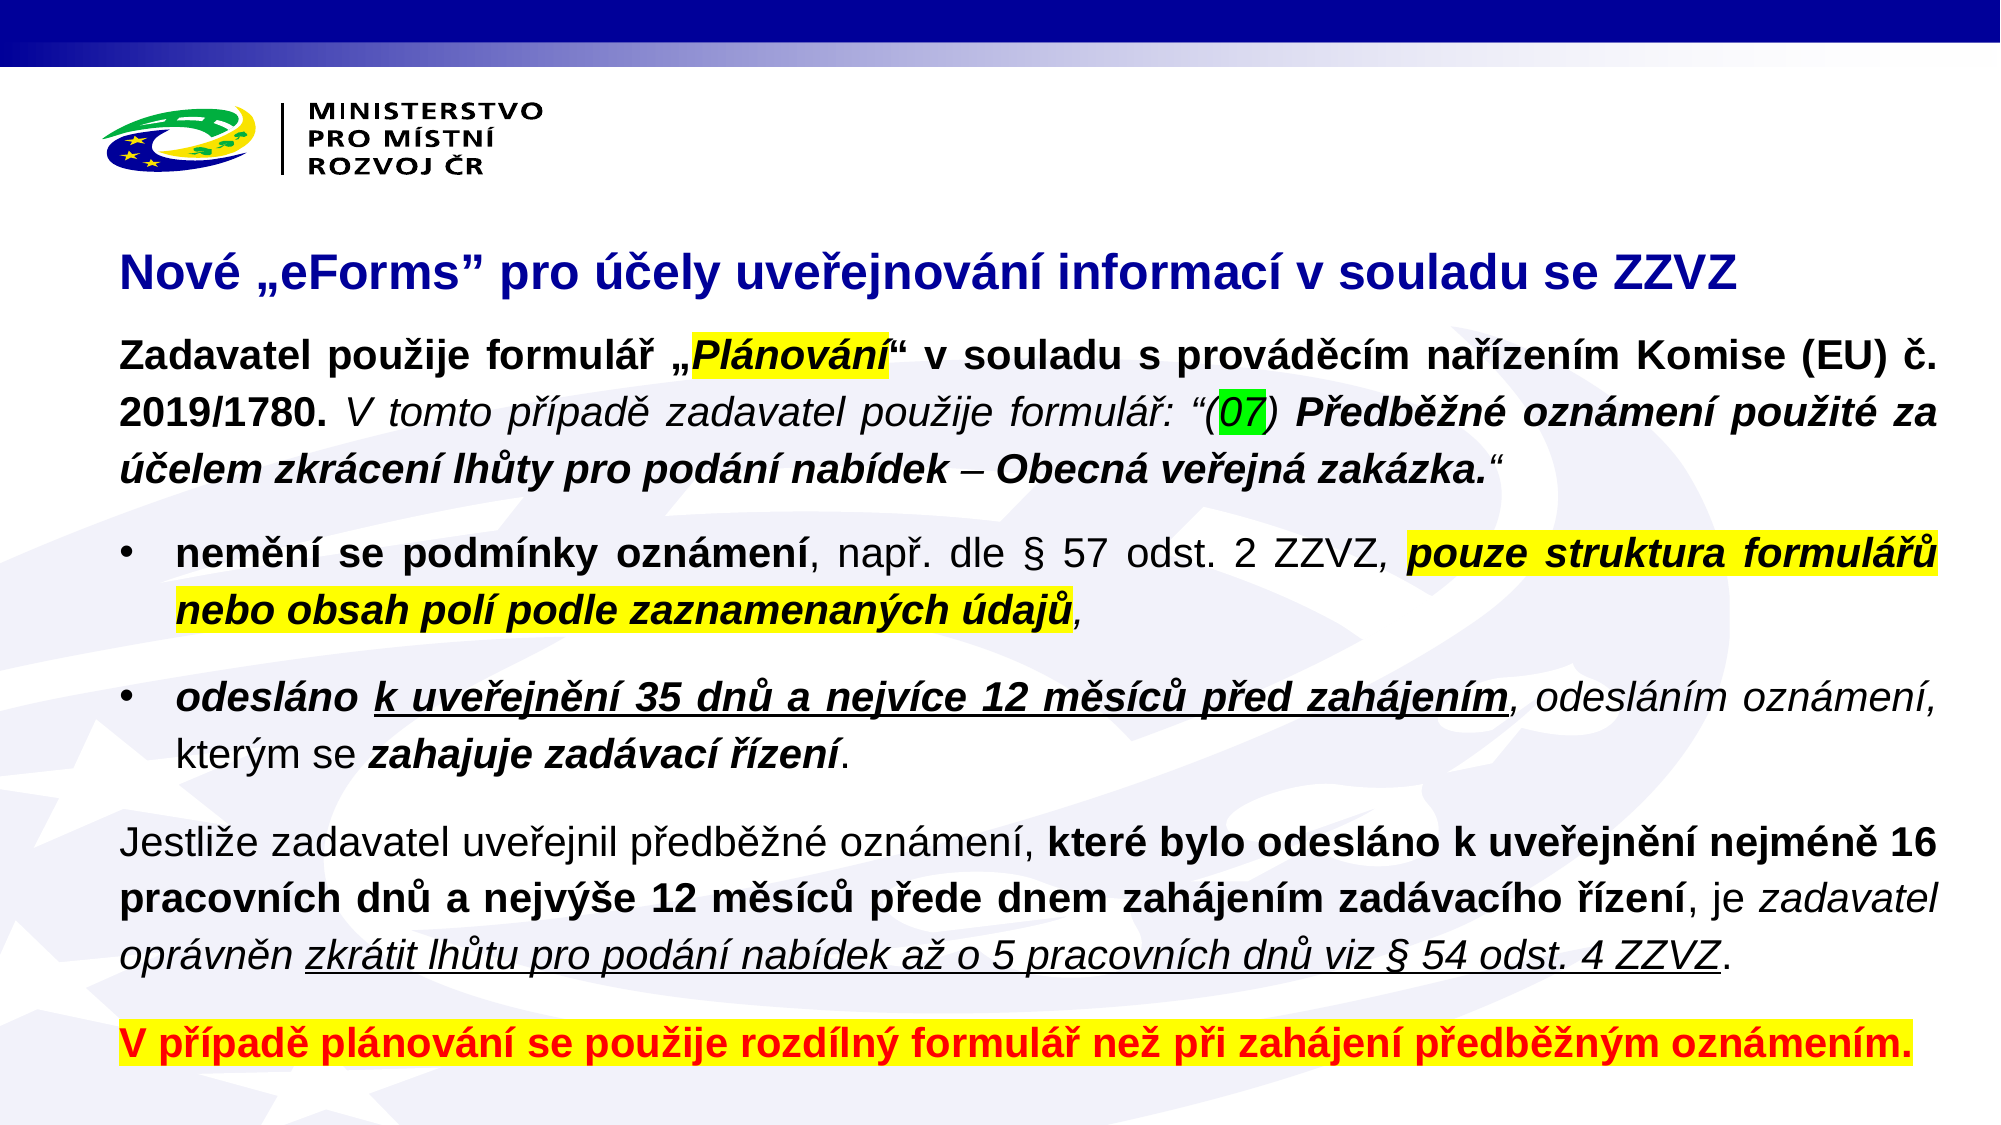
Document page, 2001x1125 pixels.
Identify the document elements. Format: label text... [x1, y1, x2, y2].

list Zadavatel použije formulář „Plánování“ v souladu s prováděcím nařízením Komise (EU) č. 2019/1780. V tomto případě zadavatel použije formulář: “(07) Předběžné oznámení použité za účelem zkrácení lhůty pro podání nabídek – Obecná veřejná zakázka.“ nemění se podmínky oznámení, např. dle § 57 odst. 2 ZZVZ, pouze struktura formulářů nebo obsah polí podle zaznamenaných údajů, odesláno k uveřejnění 35 dnů a nejvíce 12 měsíců před zahájením, odesláním oznámení, kterým se zahajuje zadávací řízení. Jestliže zadavatel uveřejnil předběžné oznámení, které bylo odesláno k uveřejnění nejméně 16 pracovních dnů a nejvýše 12 měsíců přede dnem zahájením zadávacího řízení, je zadavatel oprávněn zkrátit lhůtu pro podání nabídek až o 5 pracovních dnů viz § 54 odst. 4 ZZVZ. V případě plánování se použije rozdílný formulář než při zahájení předběžným oznámením. [104, 314, 1953, 1100]
title Nové „eForms” pro účely uveřejnování informací v souladu se ZZVZ [104, 231, 1918, 314]
